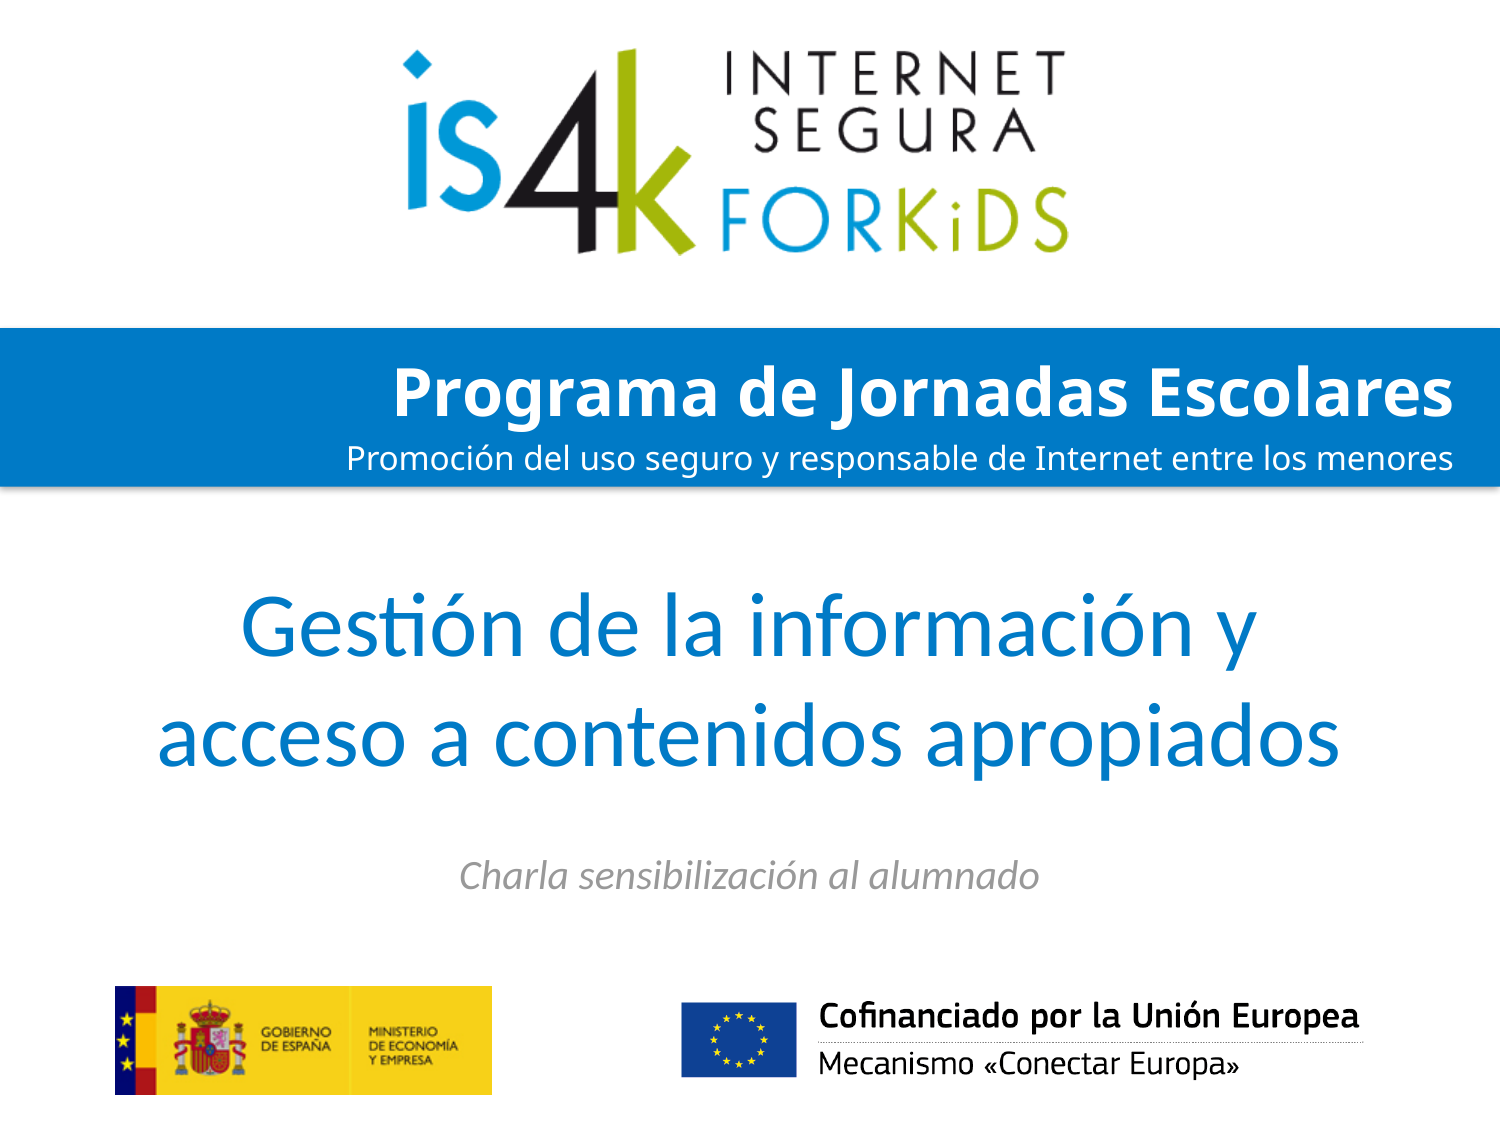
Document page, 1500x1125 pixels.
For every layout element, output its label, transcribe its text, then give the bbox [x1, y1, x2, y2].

picture [402, 48, 1069, 256]
title Gestión de la información y acceso a contenidos apropiados [112, 557, 1388, 799]
picture [115, 986, 492, 1095]
list Charla sensibilización al alumnado [112, 847, 1388, 903]
picture [667, 990, 1387, 1091]
